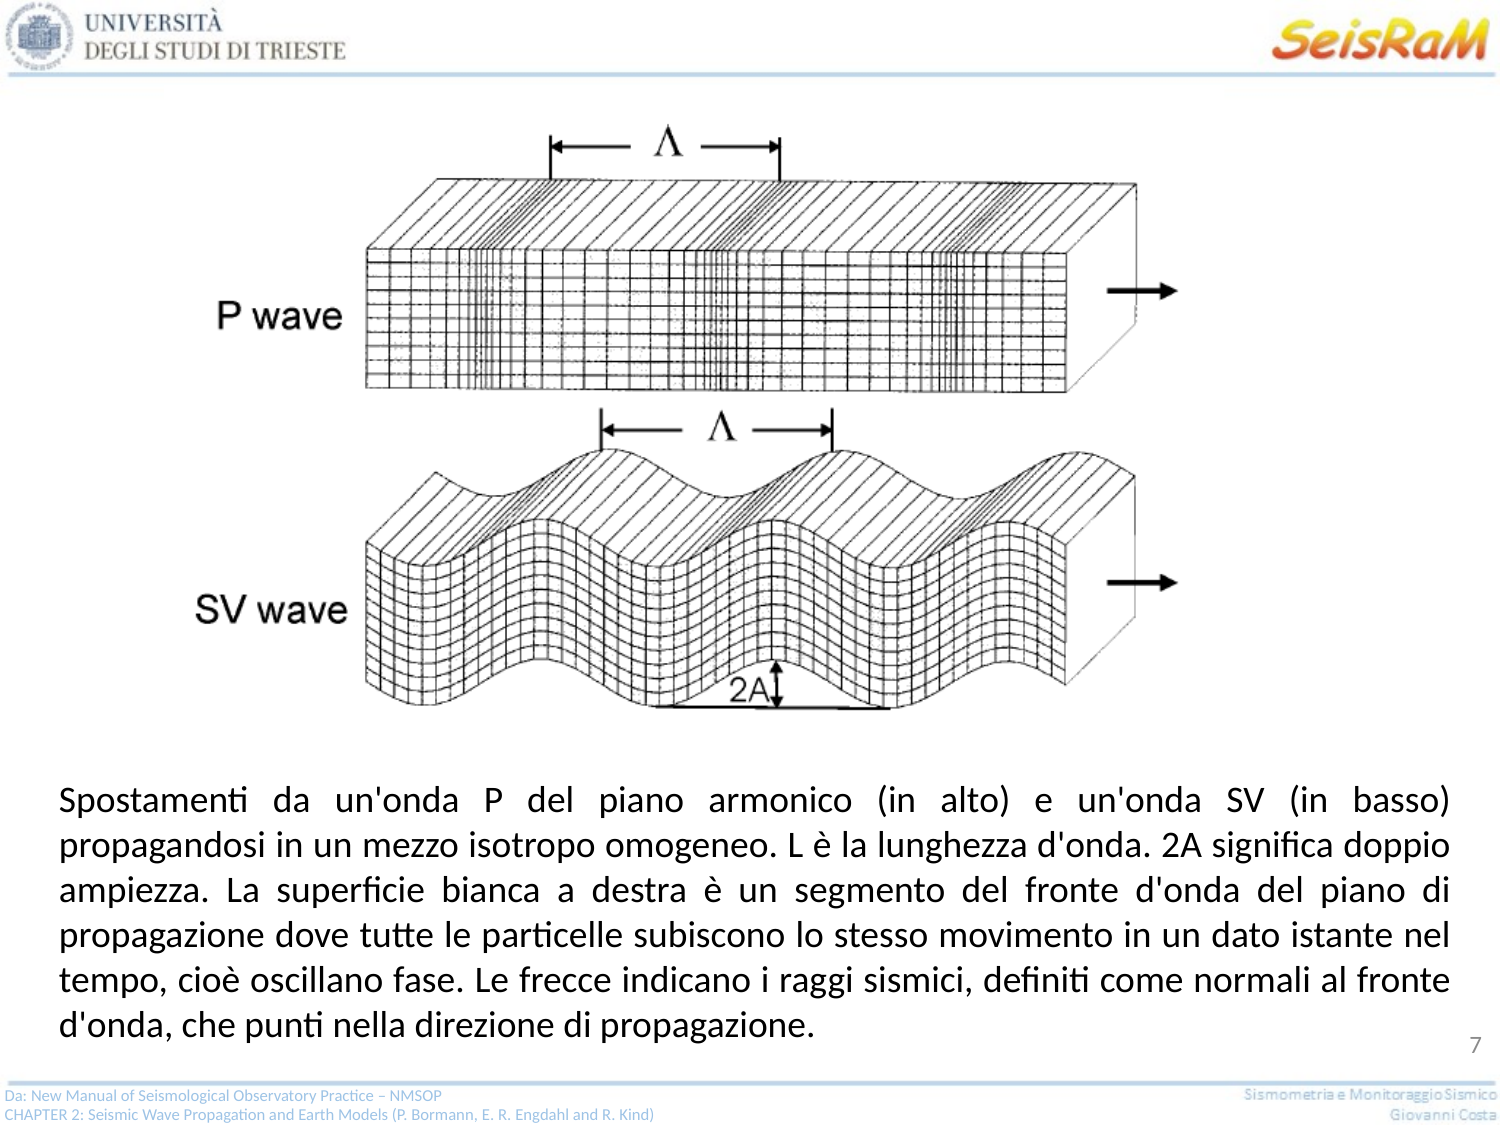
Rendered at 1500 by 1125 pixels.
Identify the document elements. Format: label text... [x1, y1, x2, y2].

text_box Da: New Manual of Seismological Observatory Practice – NMSOP CHAPTER 2: Seismic Wave Propagation and Earth Models (P. Bormann, E. R. Engdahl and R. Kind) [0, 1076, 1238, 1125]
text_box Spostamenti da un'onda P del piano armonico (in alto) e un'onda SV (in basso) propagandosi in un mezzo isotropo omogeneo. L è la lunghezza d'onda. 2A significa doppio ampiezza. La superficie bianca a destra è un segmento del fronte d'onda del piano di propagazione dove tutte le particelle subiscono lo stesso movimento in un dato istante nel tempo, cioè oscillano fase. Le frecce indicano i raggi sismici, definiti come normali al fronte d'onda, che punti nella direzione di propagazione. [44, 767, 1468, 1053]
picture [0, 0, 1500, 1125]
slide_number 7 [1159, 1013, 1498, 1074]
